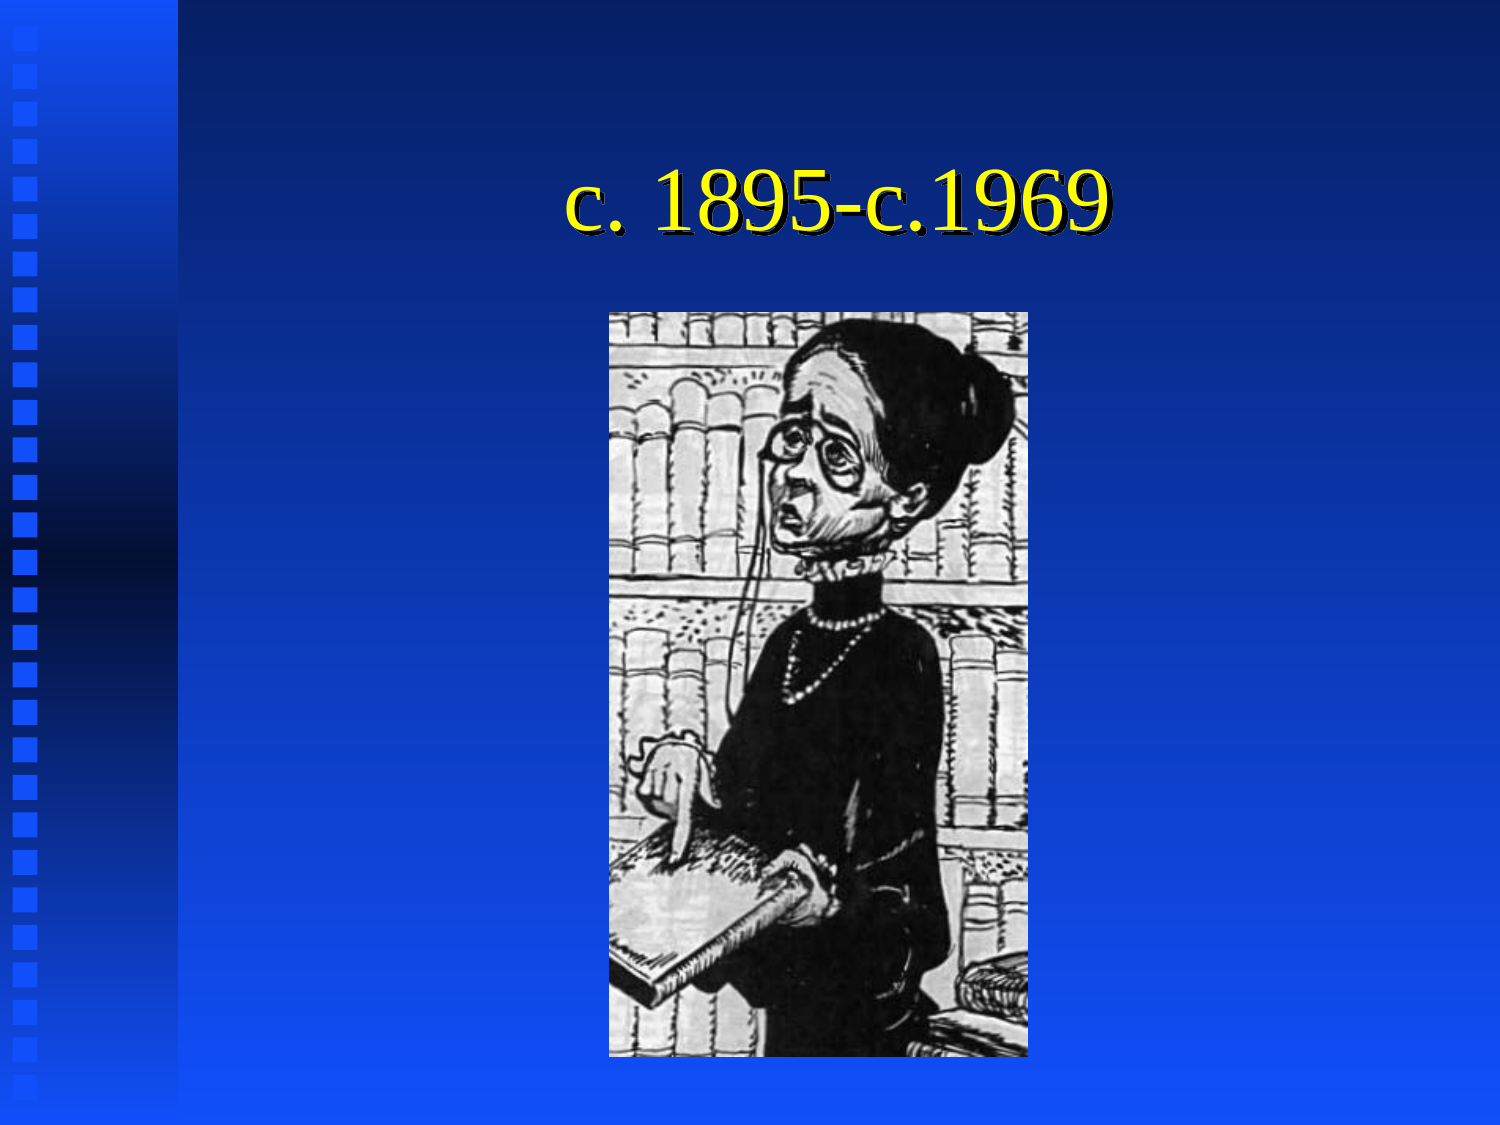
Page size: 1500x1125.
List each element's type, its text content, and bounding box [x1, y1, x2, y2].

picture [609, 312, 1028, 1057]
title c. 1895-c.1969 [193, 99, 1460, 288]
